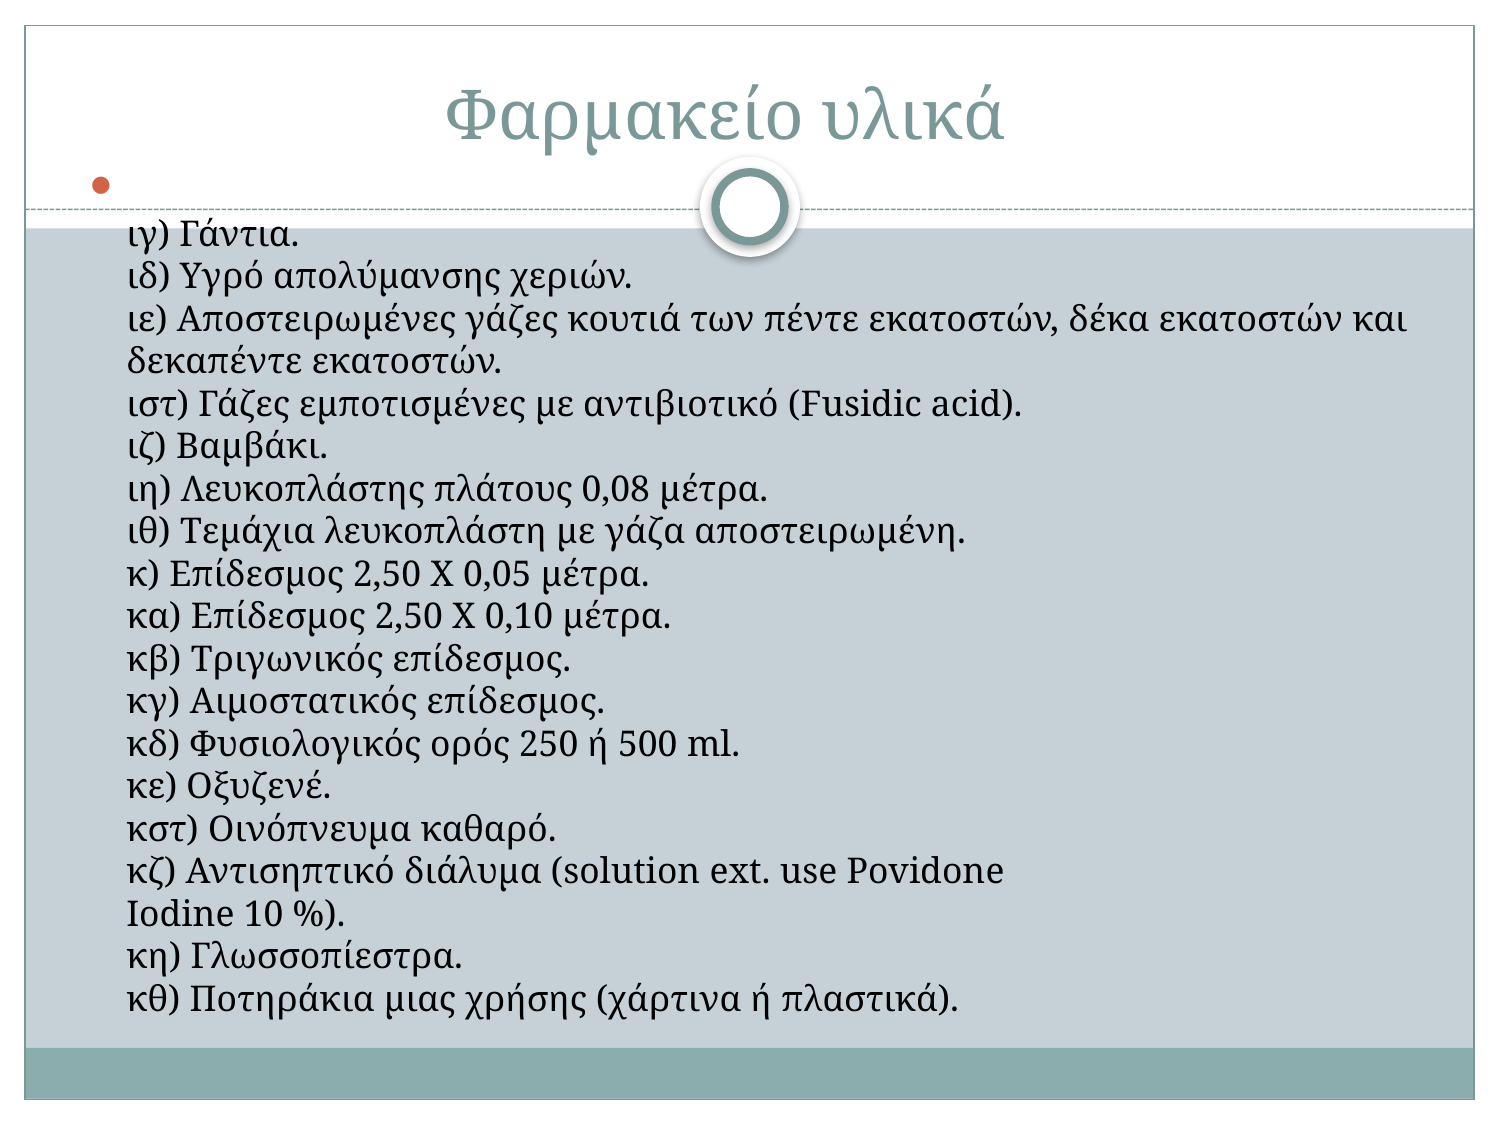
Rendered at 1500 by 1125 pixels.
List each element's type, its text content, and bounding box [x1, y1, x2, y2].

list ιγ) Γάντια. ιδ) Υγρό απολύμανσης χεριών. ιε) Αποστειρωμένες γάζες κουτιά των πέντε εκατοστών, δέκα εκατοστών και δεκαπέντε εκατοστών. ιστ) Γάζες εμποτισμένες με αντιβιοτικό (Fusidic acid). ιζ) Bαμβάκι. ιη) Λευκοπλάστης πλάτους 0,08 μέτρα. ιθ) Tεμάχια λευκοπλάστη με γάζα αποστειρωμένη. κ) Eπίδεσμος 2,50 Χ 0,05 μέτρα. κα) Eπίδεσμος 2,50 Χ 0,10 μέτρα. κβ) Tριγωνικός επίδεσμος. κγ) Aιμοστατικός επίδεσμος. κδ) Φυσιολογικός ορός 250 ή 500 ml. κε) Oξυζενέ. κστ) Oινόπνευμα καθαρό. κζ) Αντισηπτικό διάλυμα (solution ext. use Povidone Iodine 10 %). κη) Γλωσσοπίεστρα. κθ) Ποτηράκια μιας χρήσης (χάρτινα ή πλαστικά). [75, 160, 1436, 1071]
title Φαρμακείο υλικά [75, 45, 1376, 160]
